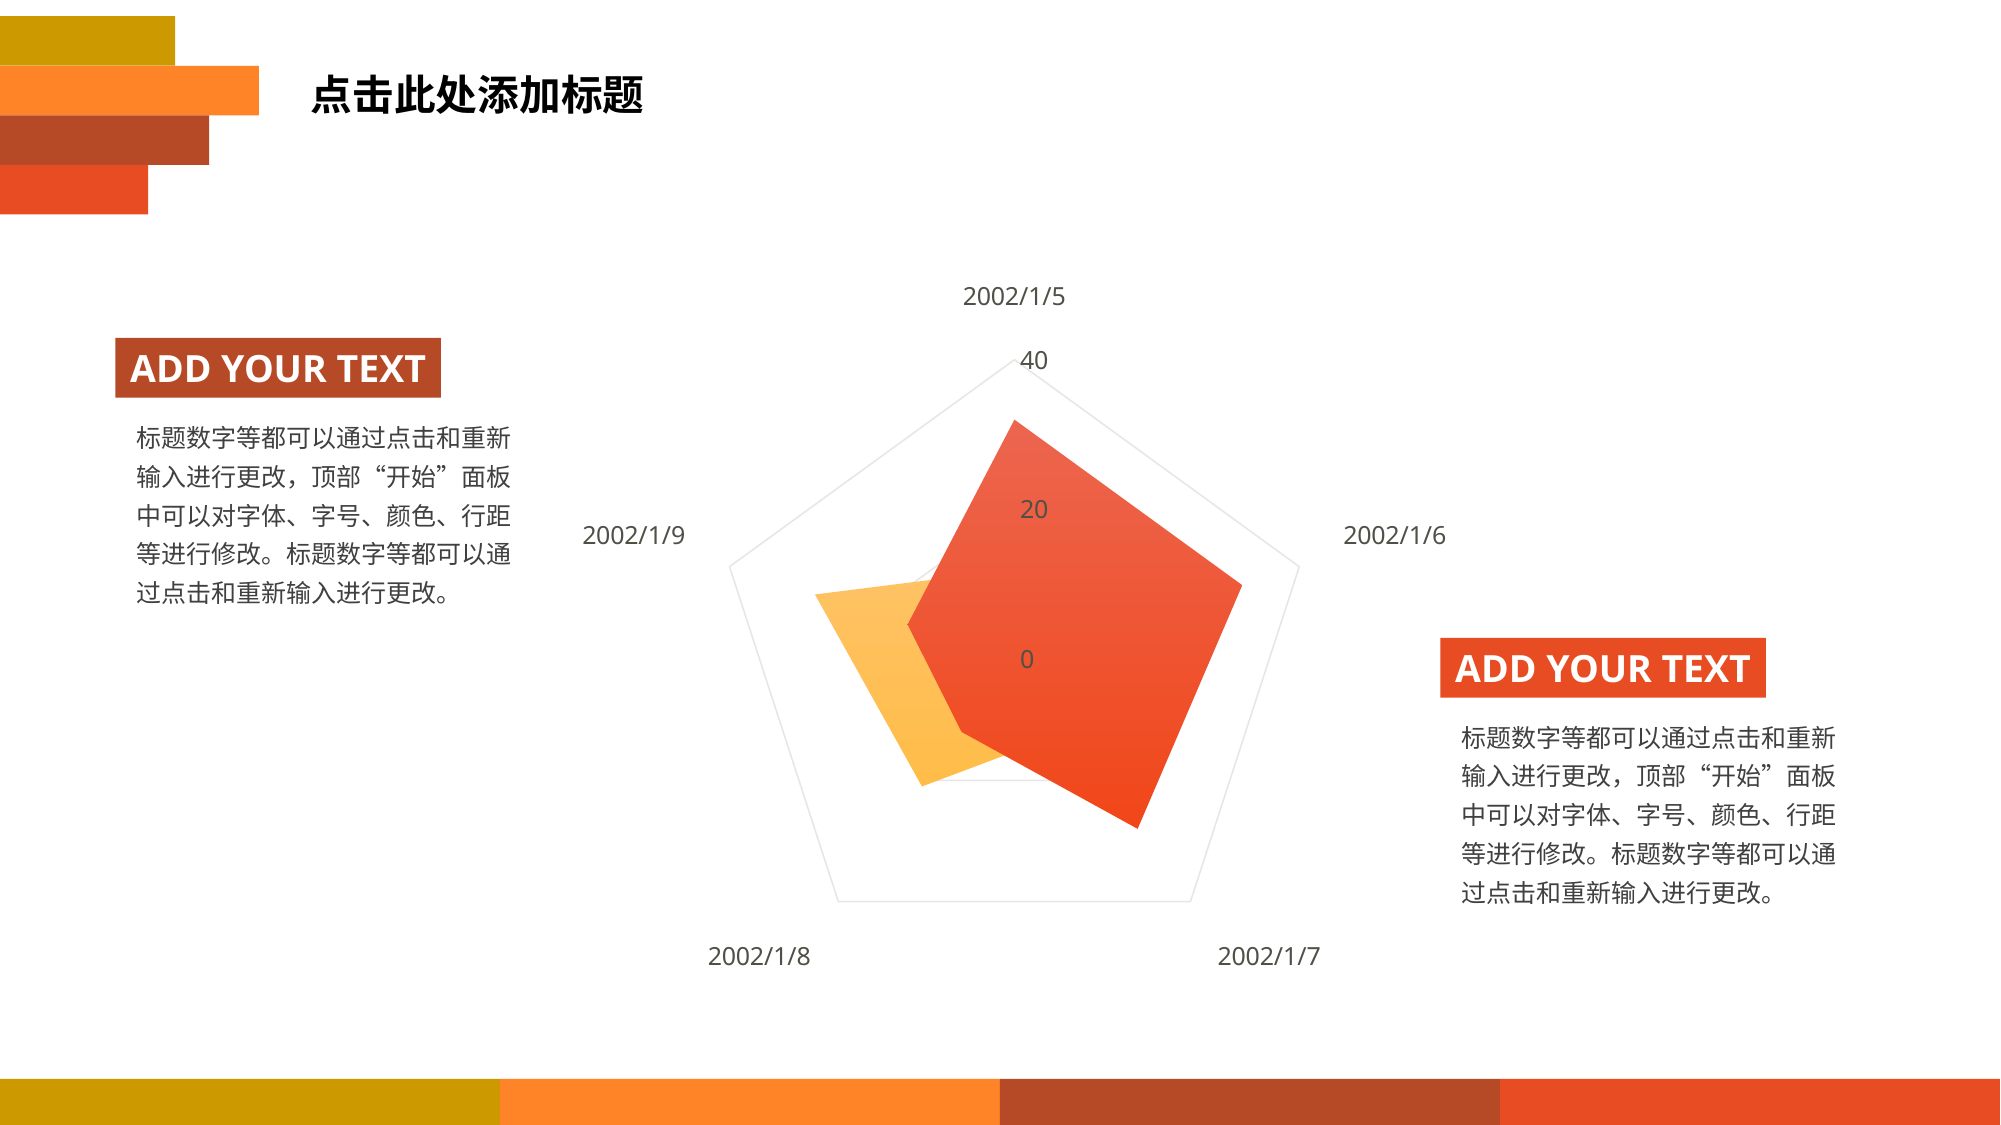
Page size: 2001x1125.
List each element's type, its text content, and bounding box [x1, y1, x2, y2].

text_box ADD YOUR TEXT [115, 337, 441, 398]
list 点击此处添加标题 [295, 52, 1029, 141]
text_box 标题数字等都可以通过点击和重新输入进行更改，顶部“开始”面板中可以对字体、字号、颜色、行距等进行修改。标题数字等都可以通过点击和重新输入进行更改。 [1558, 705, 1863, 915]
chart [471, 264, 1558, 989]
text_box 标题数字等都可以通过点击和重新输入进行更改，顶部“开始”面板中可以对字体、字号、颜色、行距等进行修改。标题数字等都可以通过点击和重新输入进行更改。 [121, 405, 471, 616]
text_box ADD YOUR TEXT [1558, 637, 1766, 698]
